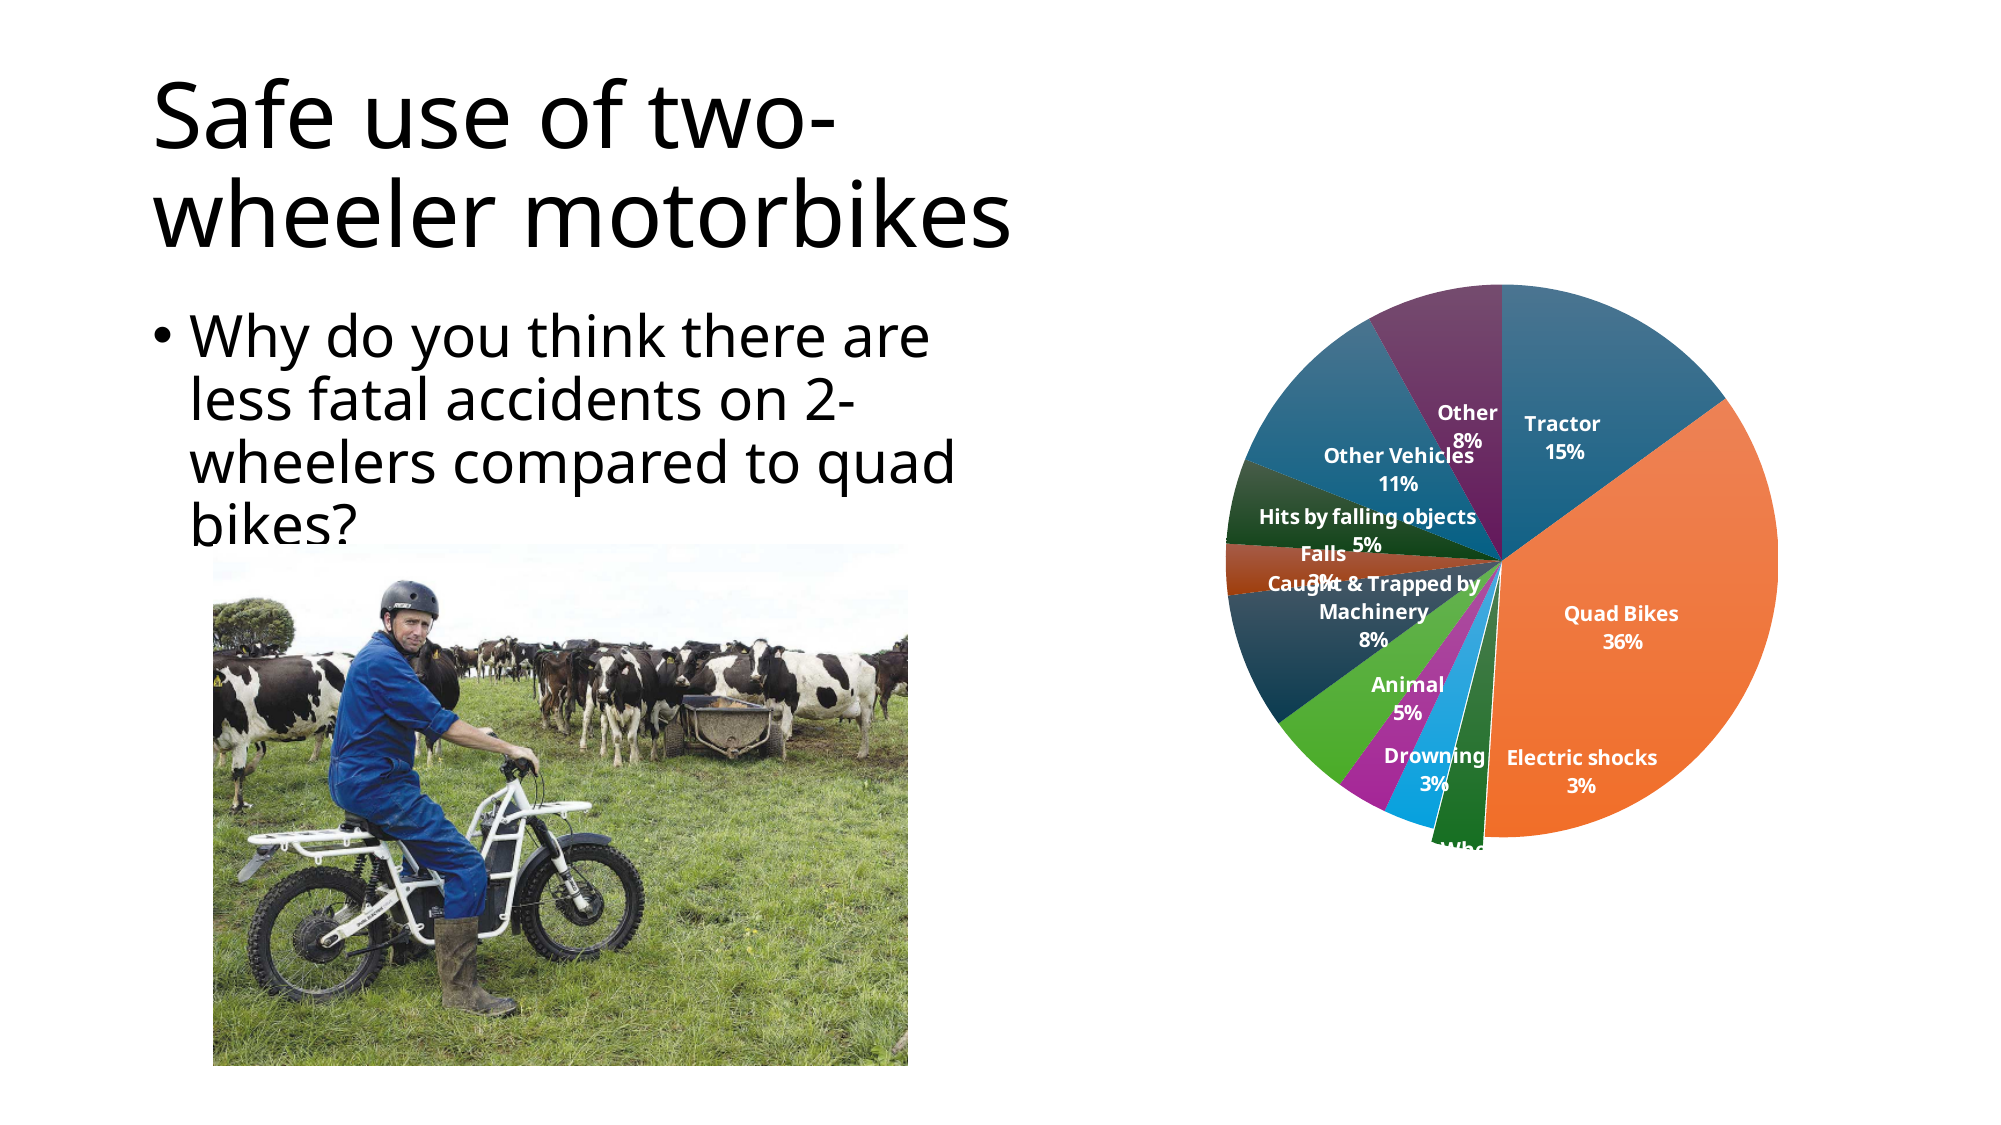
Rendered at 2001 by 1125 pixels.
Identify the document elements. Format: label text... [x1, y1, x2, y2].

chart [938, 99, 1987, 932]
list Why do you think there are less fatal accidents on 2-wheelers compared to quad bikes? [137, 299, 938, 546]
title Safe use of two-wheeler motorbikes [137, 59, 1094, 278]
picture [212, 543, 909, 1066]
